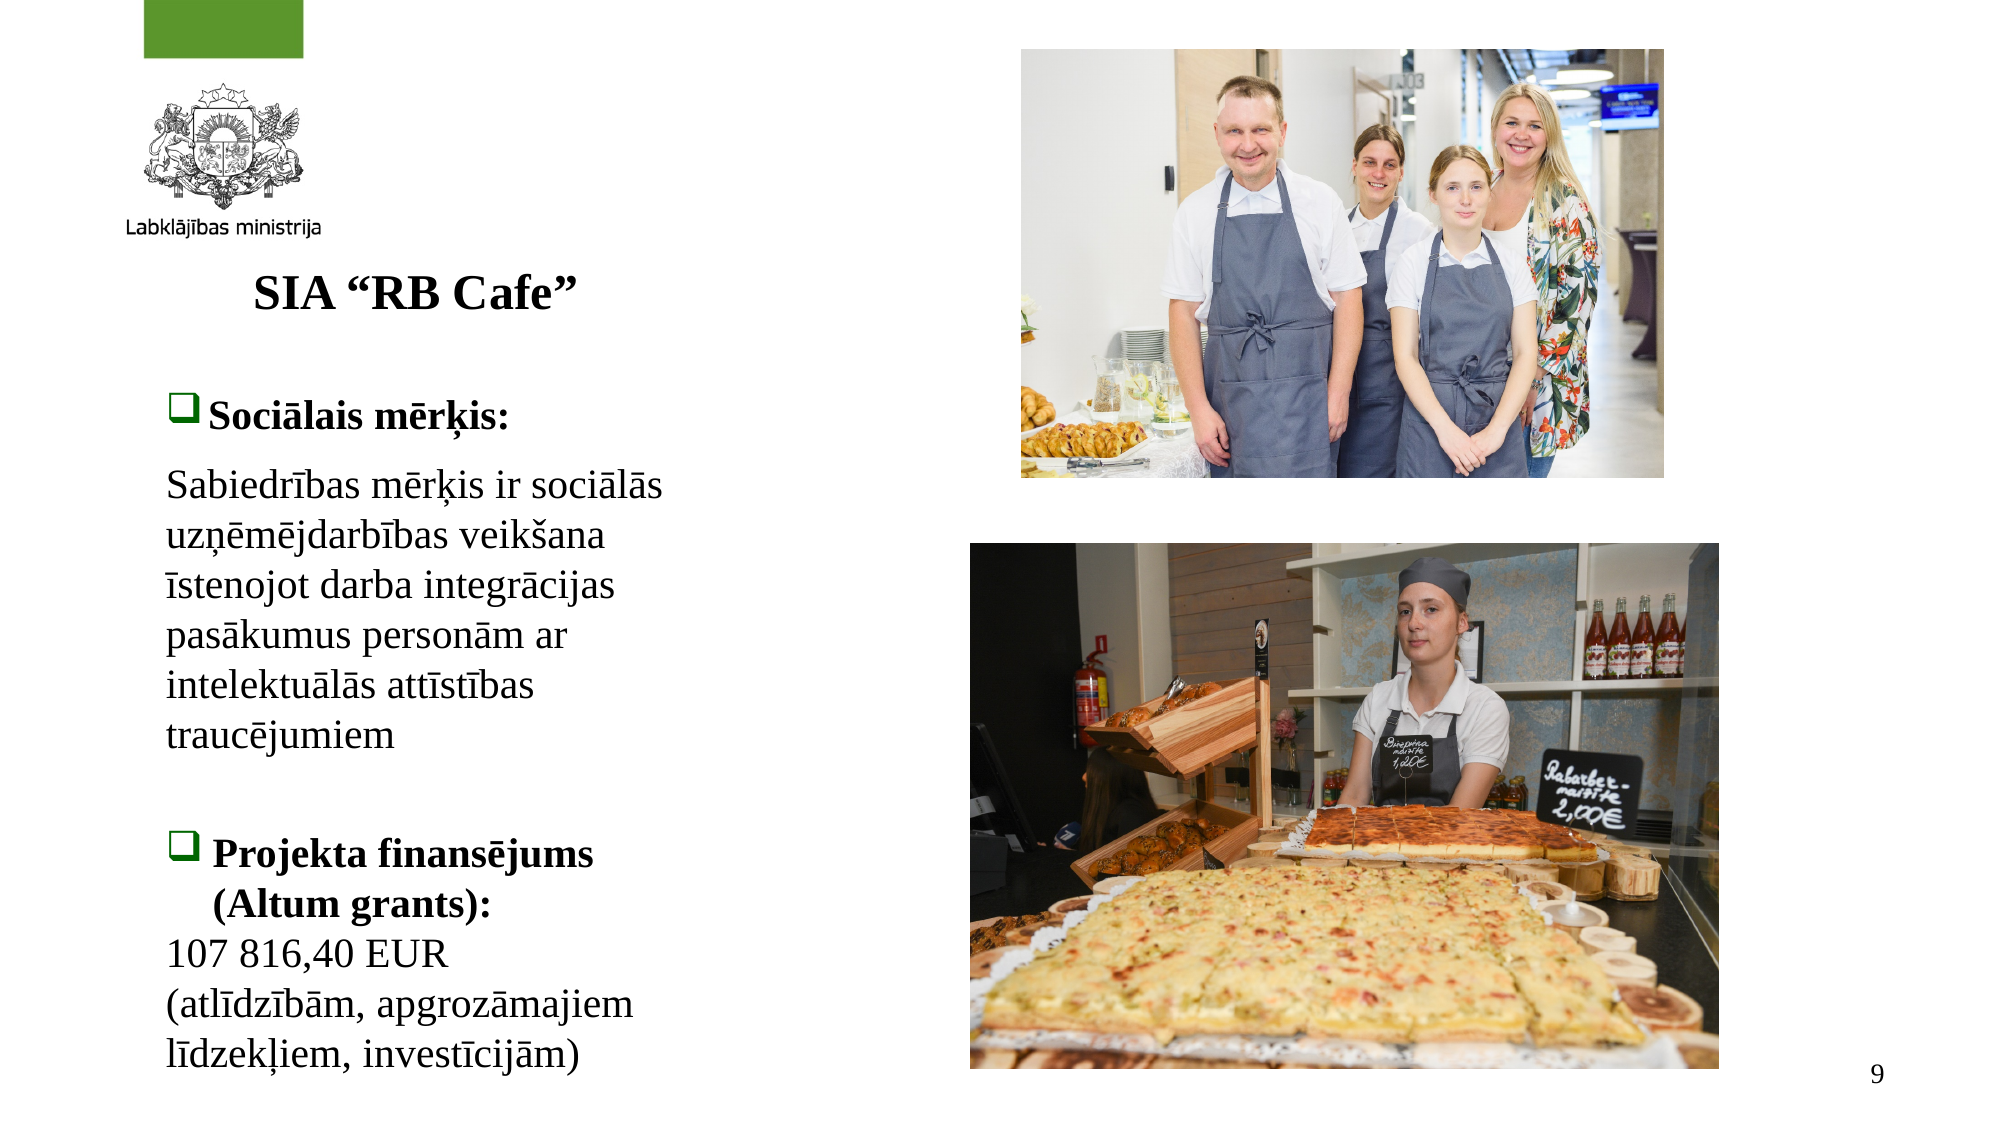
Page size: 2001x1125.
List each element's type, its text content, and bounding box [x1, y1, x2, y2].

picture [970, 543, 1719, 1069]
picture [1021, 48, 1664, 478]
text_box SIA “RB Cafe” Sociālais mērķis: Sabiedrības mērķis ir sociālās uzņēmējdarbības veikšana īstenojot darba integrācijas pasākumus personām ar intelektuālās attīstības traucējumiem Projekta finansējums (Altum grants): 107 816,40 EUR (atlīdzībām, apgrozāmajiem līdzekļiem, investīcijām) [151, 252, 727, 1084]
picture [64, 0, 383, 354]
slide_number 9 [1433, 1042, 1900, 1103]
